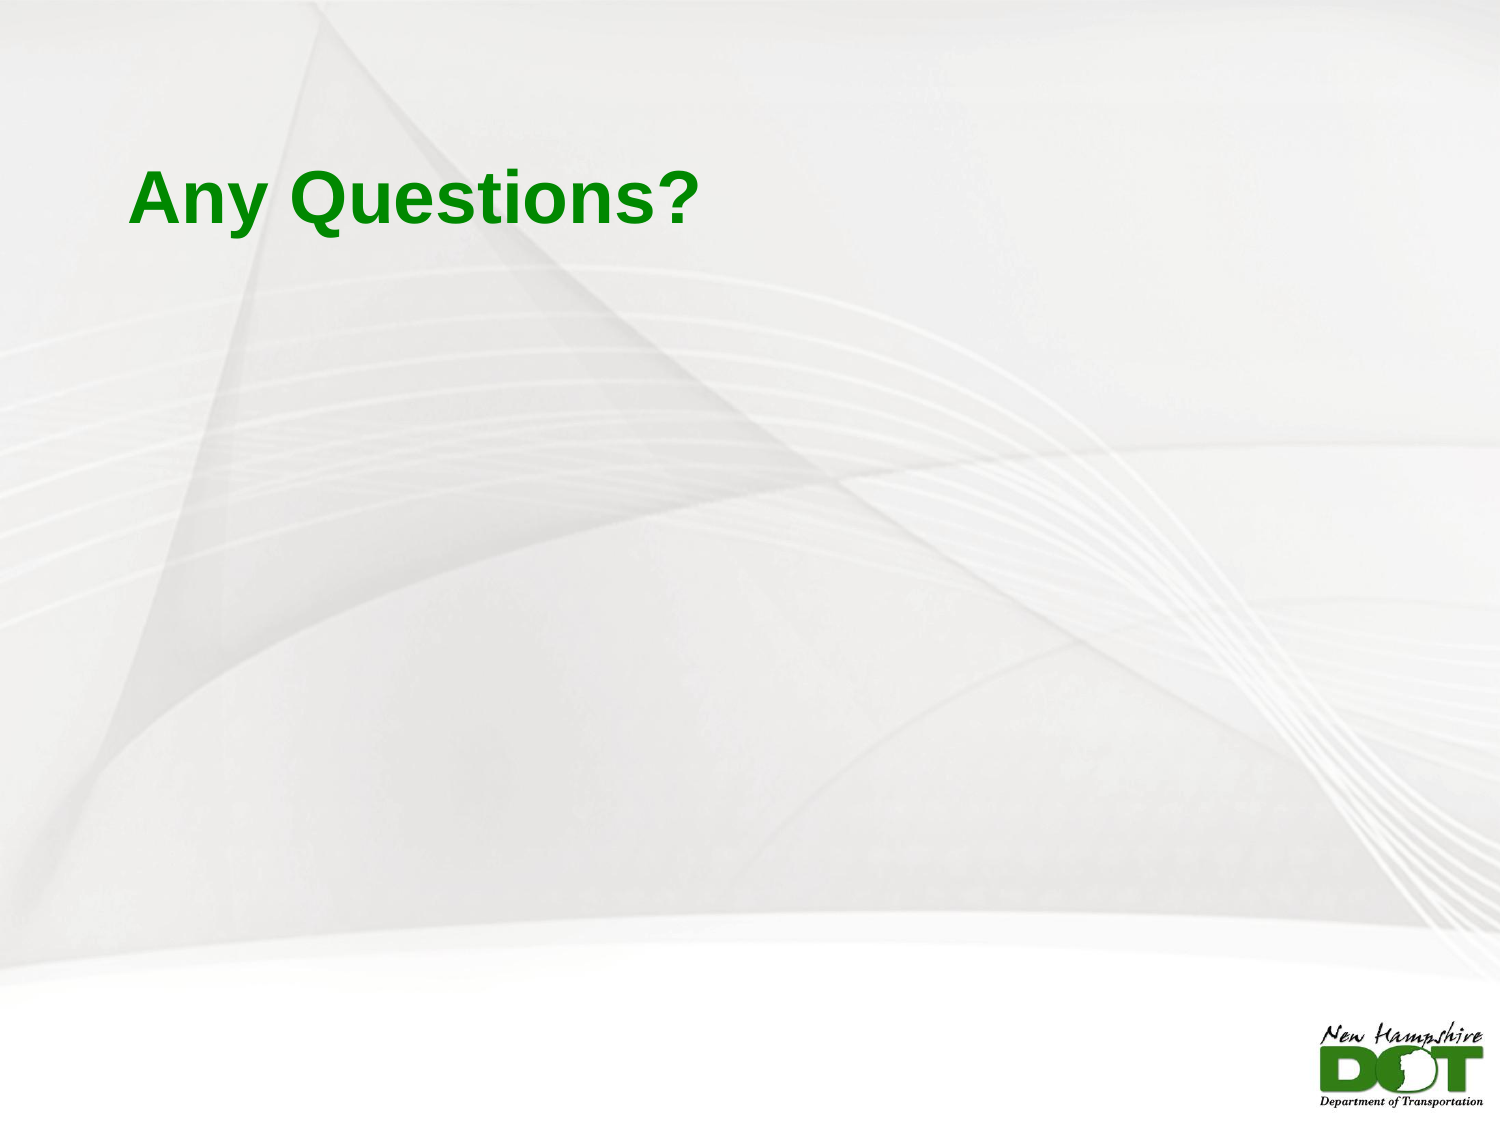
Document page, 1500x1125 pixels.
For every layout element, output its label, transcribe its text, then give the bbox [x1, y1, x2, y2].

picture [0, 0, 1500, 1125]
title Any Questions? [112, 99, 1388, 288]
